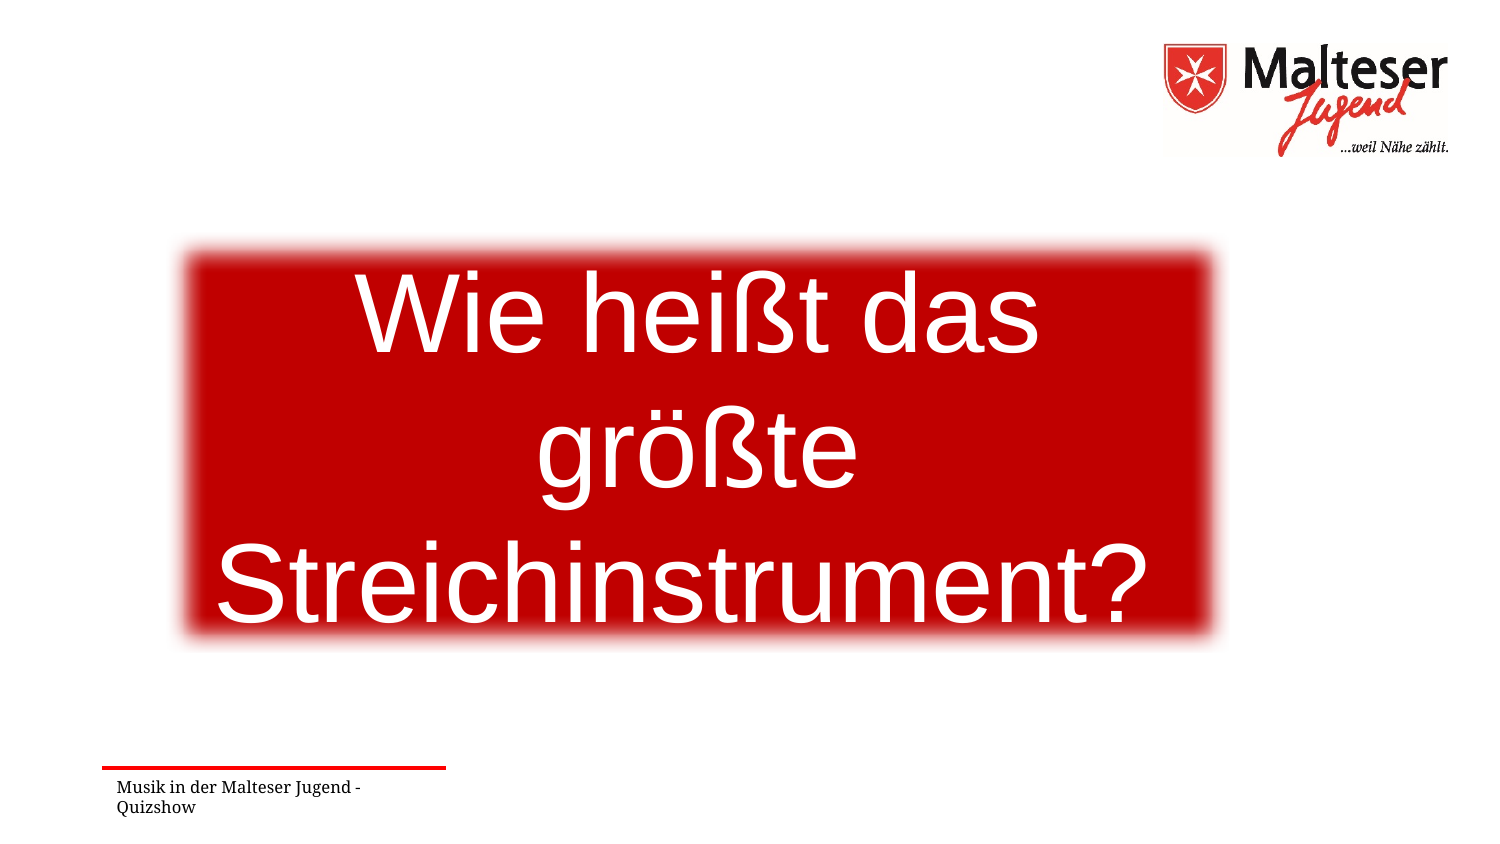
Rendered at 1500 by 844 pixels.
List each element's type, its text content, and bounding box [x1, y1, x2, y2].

text_box Wie heißt das größte Streichinstrument? [204, 270, 1196, 618]
picture [1163, 43, 1448, 157]
